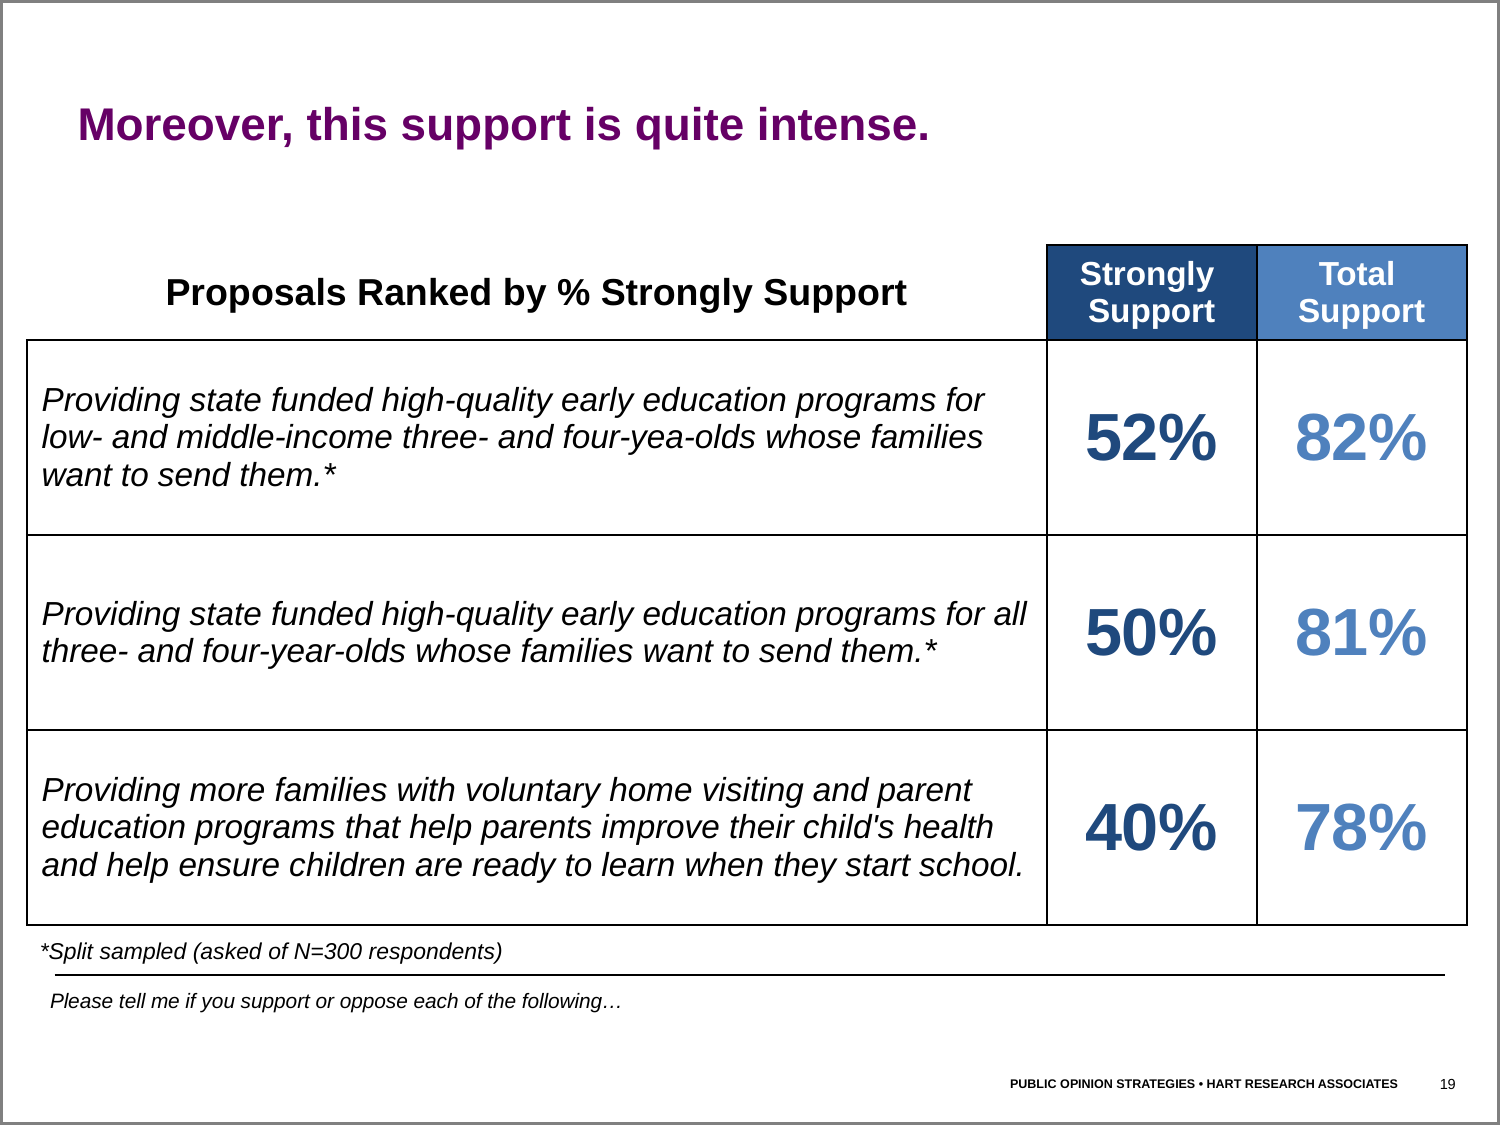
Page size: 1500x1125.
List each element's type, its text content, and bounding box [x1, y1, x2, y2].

text_box PUBLIC OPINION STRATEGIES • HART RESEARCH ASSOCIATES [887, 1068, 1413, 1099]
text_box *Split sampled (asked of N=300 respondents) [24, 928, 750, 972]
text_box Please tell me if you support or oppose each of the following… [50, 987, 1425, 1013]
table_header Strongly Support [1048, 246, 1256, 339]
table_cell 52% [1048, 341, 1256, 534]
table_cell 40% [1048, 731, 1256, 924]
table_cell 81% [1258, 536, 1466, 729]
table_cell 78% [1258, 731, 1466, 924]
table_cell Providing state funded high‐quality early education programs for low- and middle‐income three- and four-yea-olds whose families want to send them.* [28, 341, 1046, 534]
table_header Proposals Ranked by % Strongly Support [27, 245, 1046, 339]
text_box 19 [1424, 1067, 1500, 1100]
table_cell 82% [1258, 341, 1466, 534]
table_cell 50% [1048, 536, 1256, 729]
table_header Total Support [1258, 246, 1466, 339]
table_cell Providing state funded high‐quality early education programs for all three- and four-year-olds whose families want to send them.* [28, 536, 1046, 729]
text_box Moreover, this support is quite intense. [77, 94, 1463, 150]
table_cell Providing more families with voluntary home visiting and parent education programs that help parents improve their child's health and help ensure children are ready to learn when they start school. [28, 731, 1046, 924]
